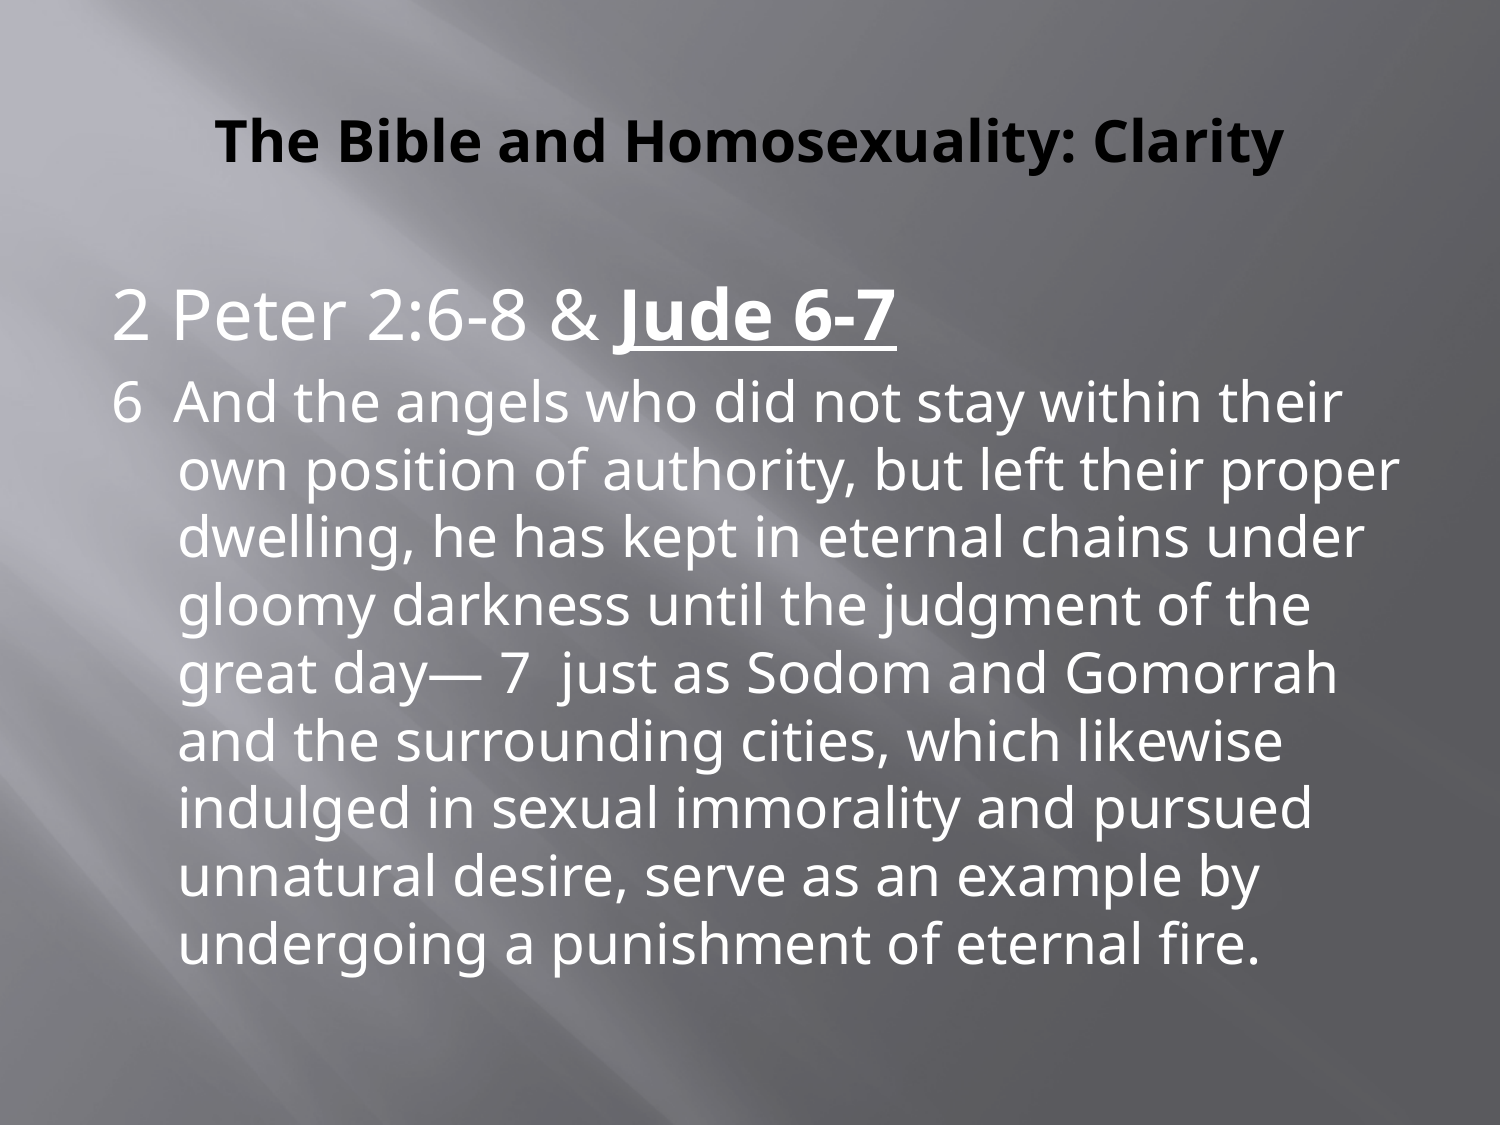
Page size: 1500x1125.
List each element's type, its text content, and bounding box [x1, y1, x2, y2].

list 2 Peter 2:6-8 & Jude 6-7 6 And the angels who did not stay within their own position of authority, but left their proper dwelling, he has kept in eternal chains under gloomy darkness until the judgment of the great day— 7 just as Sodom and Gomorrah and the surrounding cities, which likewise indulged in sexual immorality and pursued unnatural desire, serve as an example by undergoing a punishment of eternal fire. [75, 262, 1425, 1035]
title The Bible and Homosexuality: Clarity [75, 45, 1425, 233]
